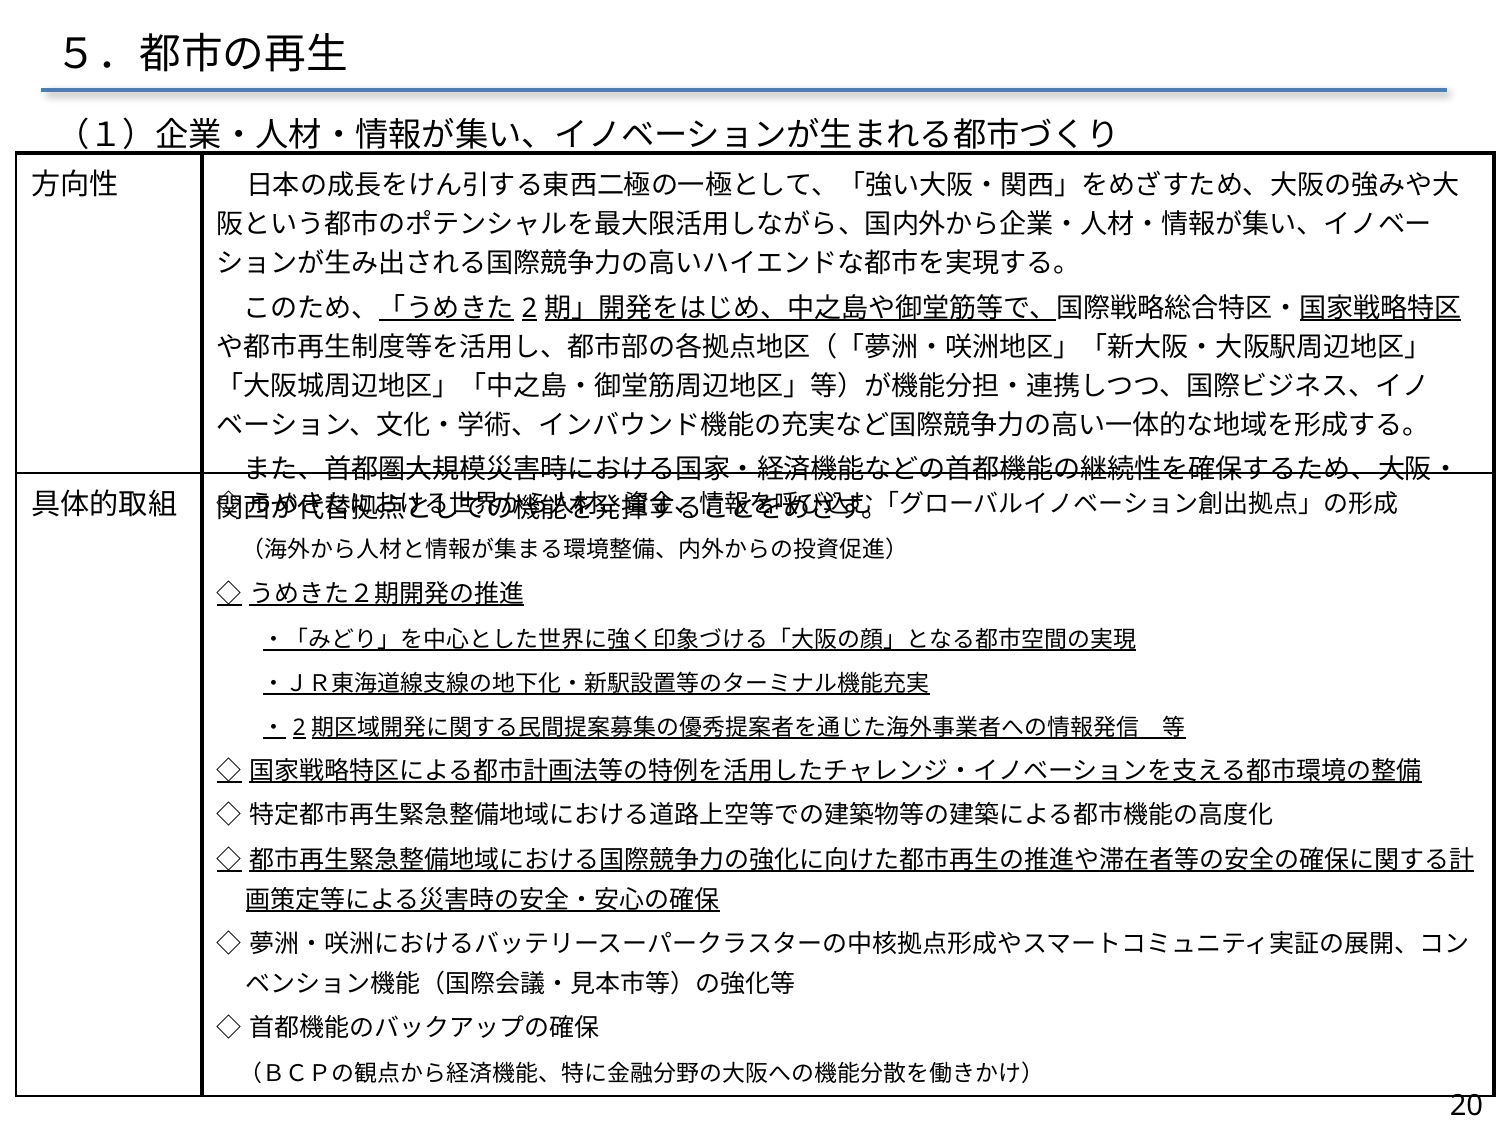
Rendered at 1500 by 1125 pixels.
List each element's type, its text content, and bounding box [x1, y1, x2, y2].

text_box 20 [1434, 1078, 1498, 1125]
table_header 方向性 [17, 155, 200, 472]
table_header 日本の成長をけん引する東西二極の一極として、「強い大阪・関西」をめざすため、大阪の強みや大阪という都市のポテンシャルを最大限活用しながら、国内外から企業・人材・情報が集い、イノベーションが生み出される国際競争力の高いハイエンドな都市を実現する。 このため、「うめきた2期」開発をはじめ、中之島や御堂筋等で、国際戦略総合特区・国家戦略特区や都市再生制度等を活用し、都市部の各拠点地区（「夢洲・咲洲地区」「新大阪・大阪駅周辺地区」「大阪城周辺地区」「中之島・御堂筋周辺地区」等）が機能分担・連携しつつ、国際ビジネス、イノベーション、文化・学術、インバウンド機能の充実など国際競争力の高い一体的な地域を形成する。 また、首都圏大規模災害時における国家・経済機能などの首都機能の継続性を確保するため、大阪・関西が代替拠点としての機能を発揮することをめざす。 [204, 155, 1492, 472]
text_box （１）企業・人材・情報が集い、イノベーションが生まれる都市づくり [41, 105, 1140, 151]
text_box ５．都市の再生 [41, 19, 1329, 84]
table_cell 具体的取組 [17, 474, 200, 1095]
table_cell ◇うめきたにおける世界から人材、資金、情報を呼び込む「グローバルイノベーション創出拠点」の形成 （海外から人材と情報が集まる環境整備、内外からの投資促進） ◇うめきた２期開発の推進 ・「みどり」を中心とした世界に強く印象づける「大阪の顔」となる都市空間の実現 ・ＪＲ東海道線支線の地下化・新駅設置等のターミナル機能充実 ・2期区域開発に関する民間提案募集の優秀提案者を通じた海外事業者への情報発信 等 ◇国家戦略特区による都市計画法等の特例を活用したチャレンジ・イノベーションを支える都市環境の整備 ◇特定都市再生緊急整備地域における道路上空等での建築物等の建築による都市機能の高度化 ◇都市再生緊急整備地域における国際競争力の強化に向けた都市再生の推進や滞在者等の安全の確保に関する計画策定等による災害時の安全・安心の確保 ◇夢洲・咲洲におけるバッテリースーパークラスターの中核拠点形成やスマートコミュニティ実証の展開、コンベンション機能（国際会議・見本市等）の強化等 ◇首都機能のバックアップの確保 （ＢＣＰの観点から経済機能、特に金融分野の大阪への機能分散を働きかけ） [204, 474, 1492, 1095]
